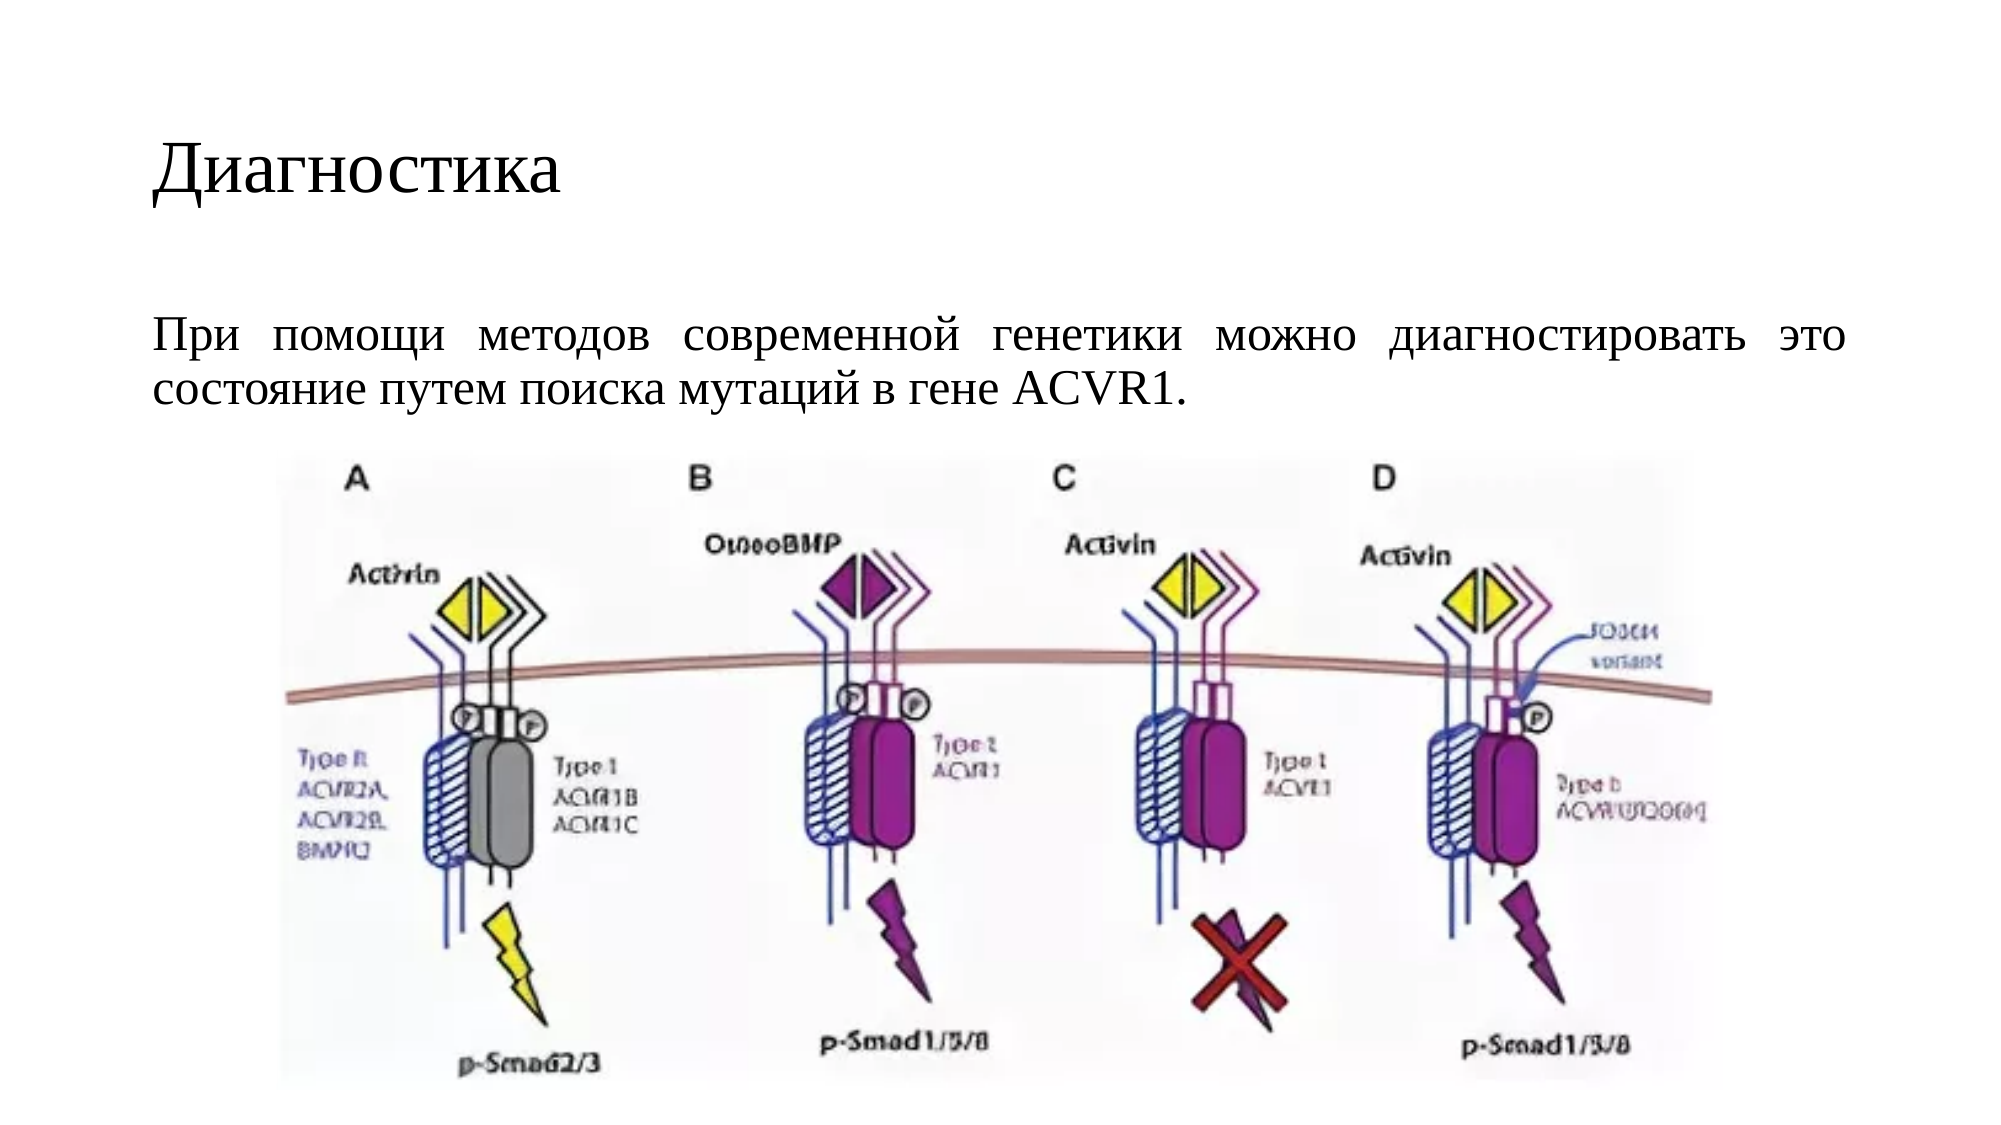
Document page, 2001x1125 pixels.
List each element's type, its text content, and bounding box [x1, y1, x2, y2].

picture [276, 450, 1723, 1091]
title Диагностика [137, 59, 1863, 278]
list При помощи методов современной генетики можно диагностировать это состояние путем поиска мутаций в гене ACVR1. [137, 299, 1863, 1014]
